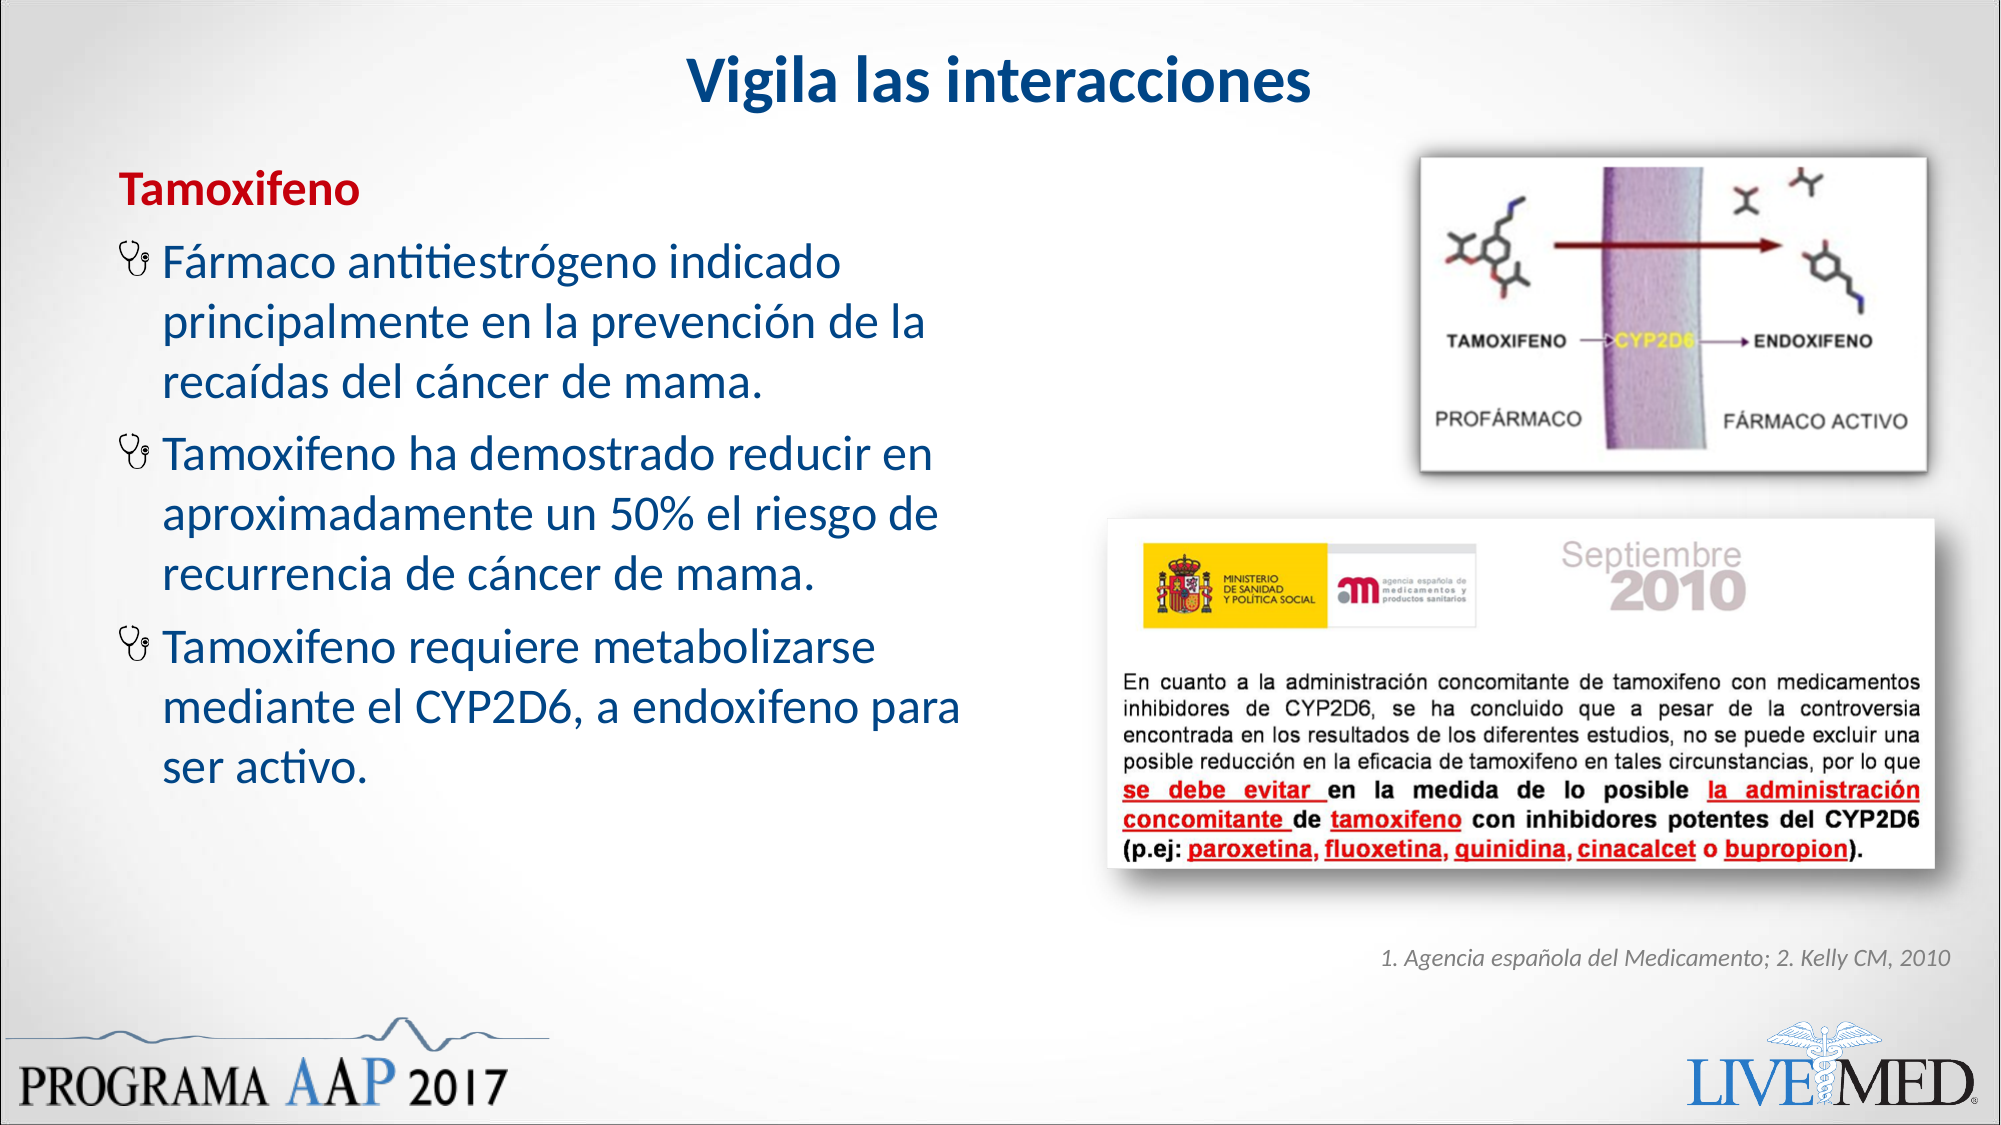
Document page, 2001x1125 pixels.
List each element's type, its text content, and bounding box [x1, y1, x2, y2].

title Vigila las interacciones [99, 26, 1900, 126]
list Tamoxifeno Fármaco antitiestrógeno indicado principalmente en la prevención de la recaídas del cáncer de mama. Tamoxifeno ha demostrado reducir en aproximadamente un 50% el riesgo de recurrencia de cáncer de mama. Tamoxifeno requiere metabolizarse mediante el CYP2D6, a endoxifeno para ser activo. [14, 148, 1000, 911]
list 1. Agencia española del Medicamento; 2. Kelly CM, 2010 [66, 933, 1967, 983]
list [1381, 120, 1968, 485]
picture [0, 0, 2001, 1125]
